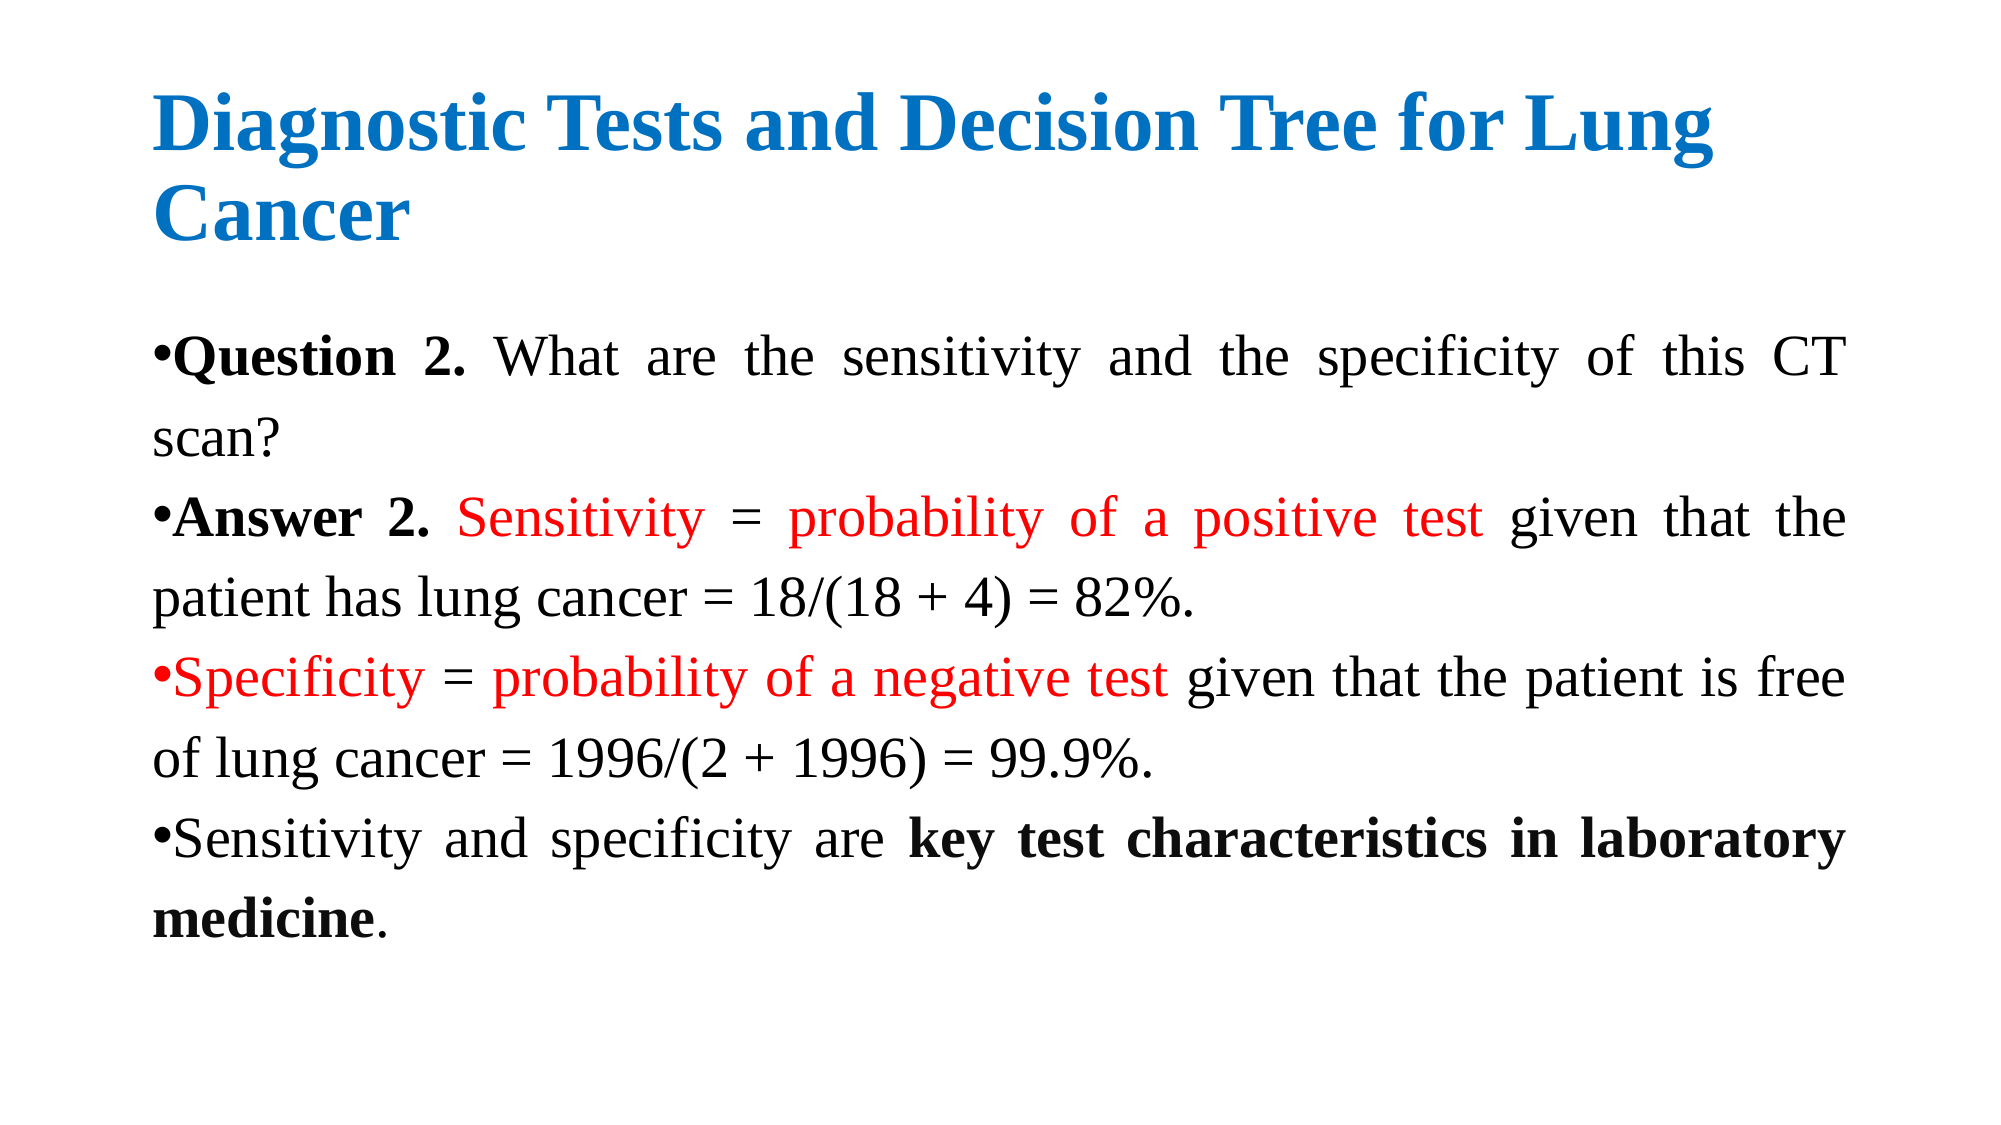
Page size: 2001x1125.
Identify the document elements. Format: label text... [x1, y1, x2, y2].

list Question 2. What are the sensitivity and the specificity of this CT scan? Answer 2. Sensitivity = probability of a positive test given that the patient has lung cancer = 18/(18 + 4) = 82%. Specificity = probability of a negative test given that the patient is free of lung cancer = 1996/(2 + 1996) = 99.9%. Sensitivity and specificity are key test characteristics in laboratory medicine. [137, 299, 1863, 1125]
title Diagnostic Tests and Decision Tree for Lung Cancer [137, 59, 1863, 278]
